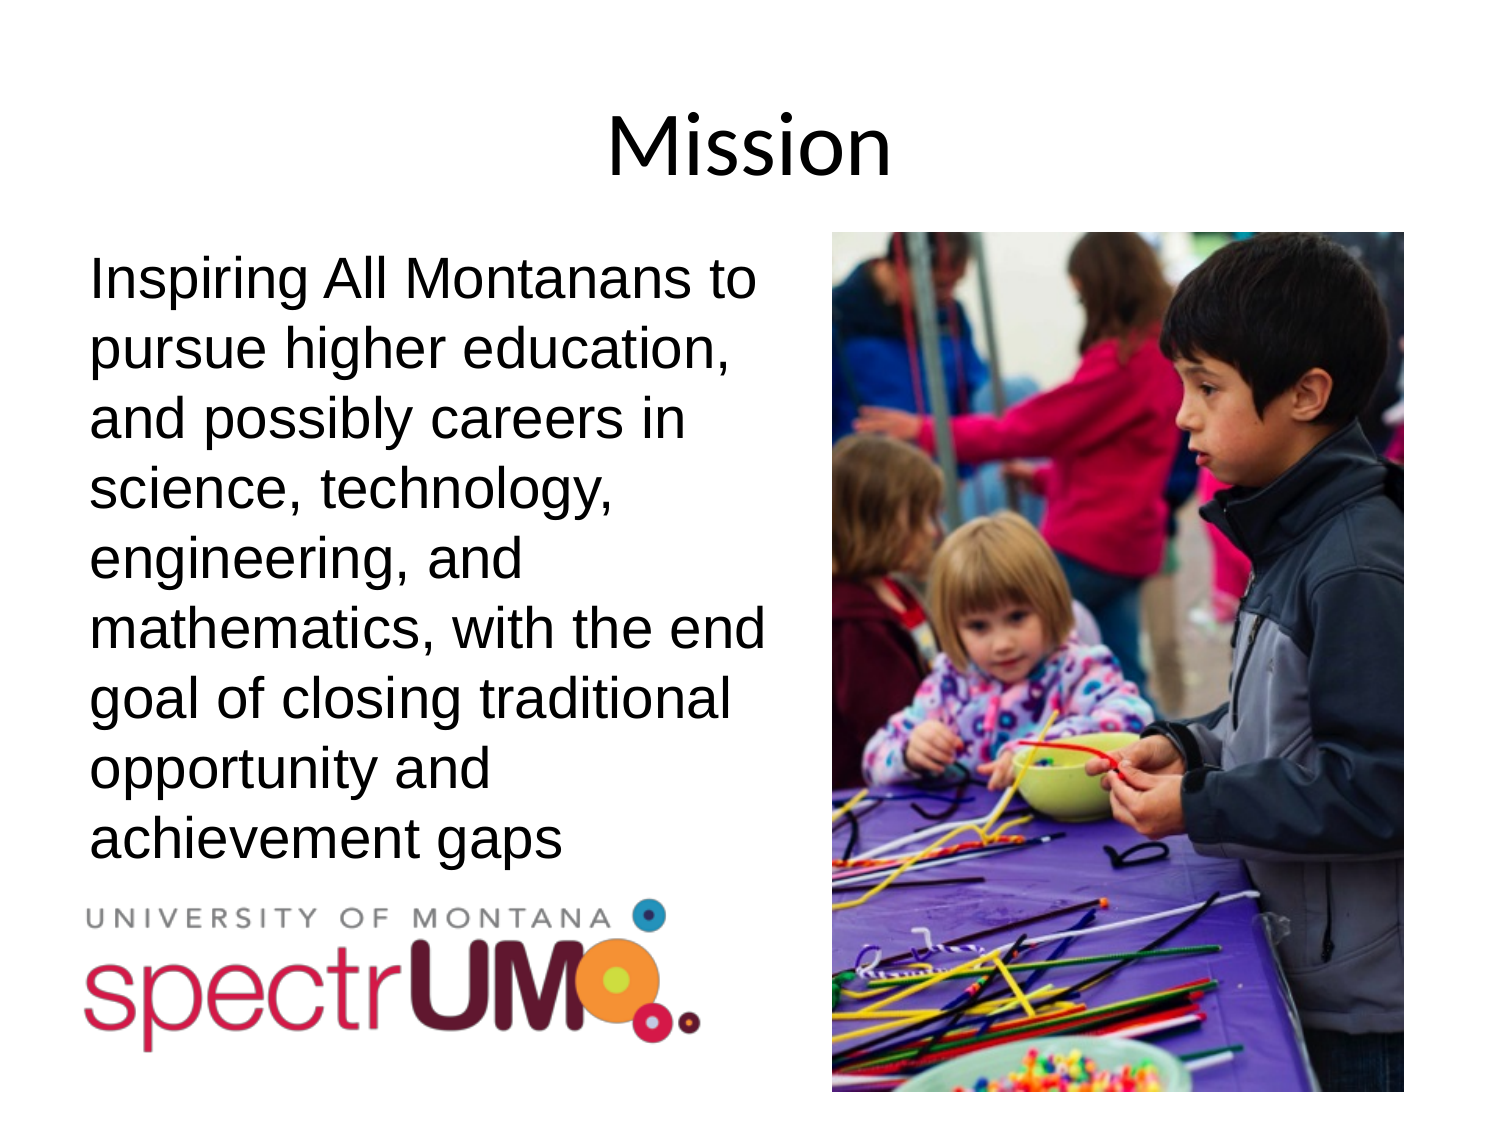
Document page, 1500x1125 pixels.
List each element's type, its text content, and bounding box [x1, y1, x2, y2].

picture [74, 890, 703, 1066]
text_box Inspiring All Montanans to pursue higher education, and possibly careers in science, technology, engineering, and mathematics, with the end goal of closing traditional opportunity and achievement gaps [75, 232, 789, 878]
picture [832, 232, 1405, 1092]
title Mission [74, 44, 1426, 233]
